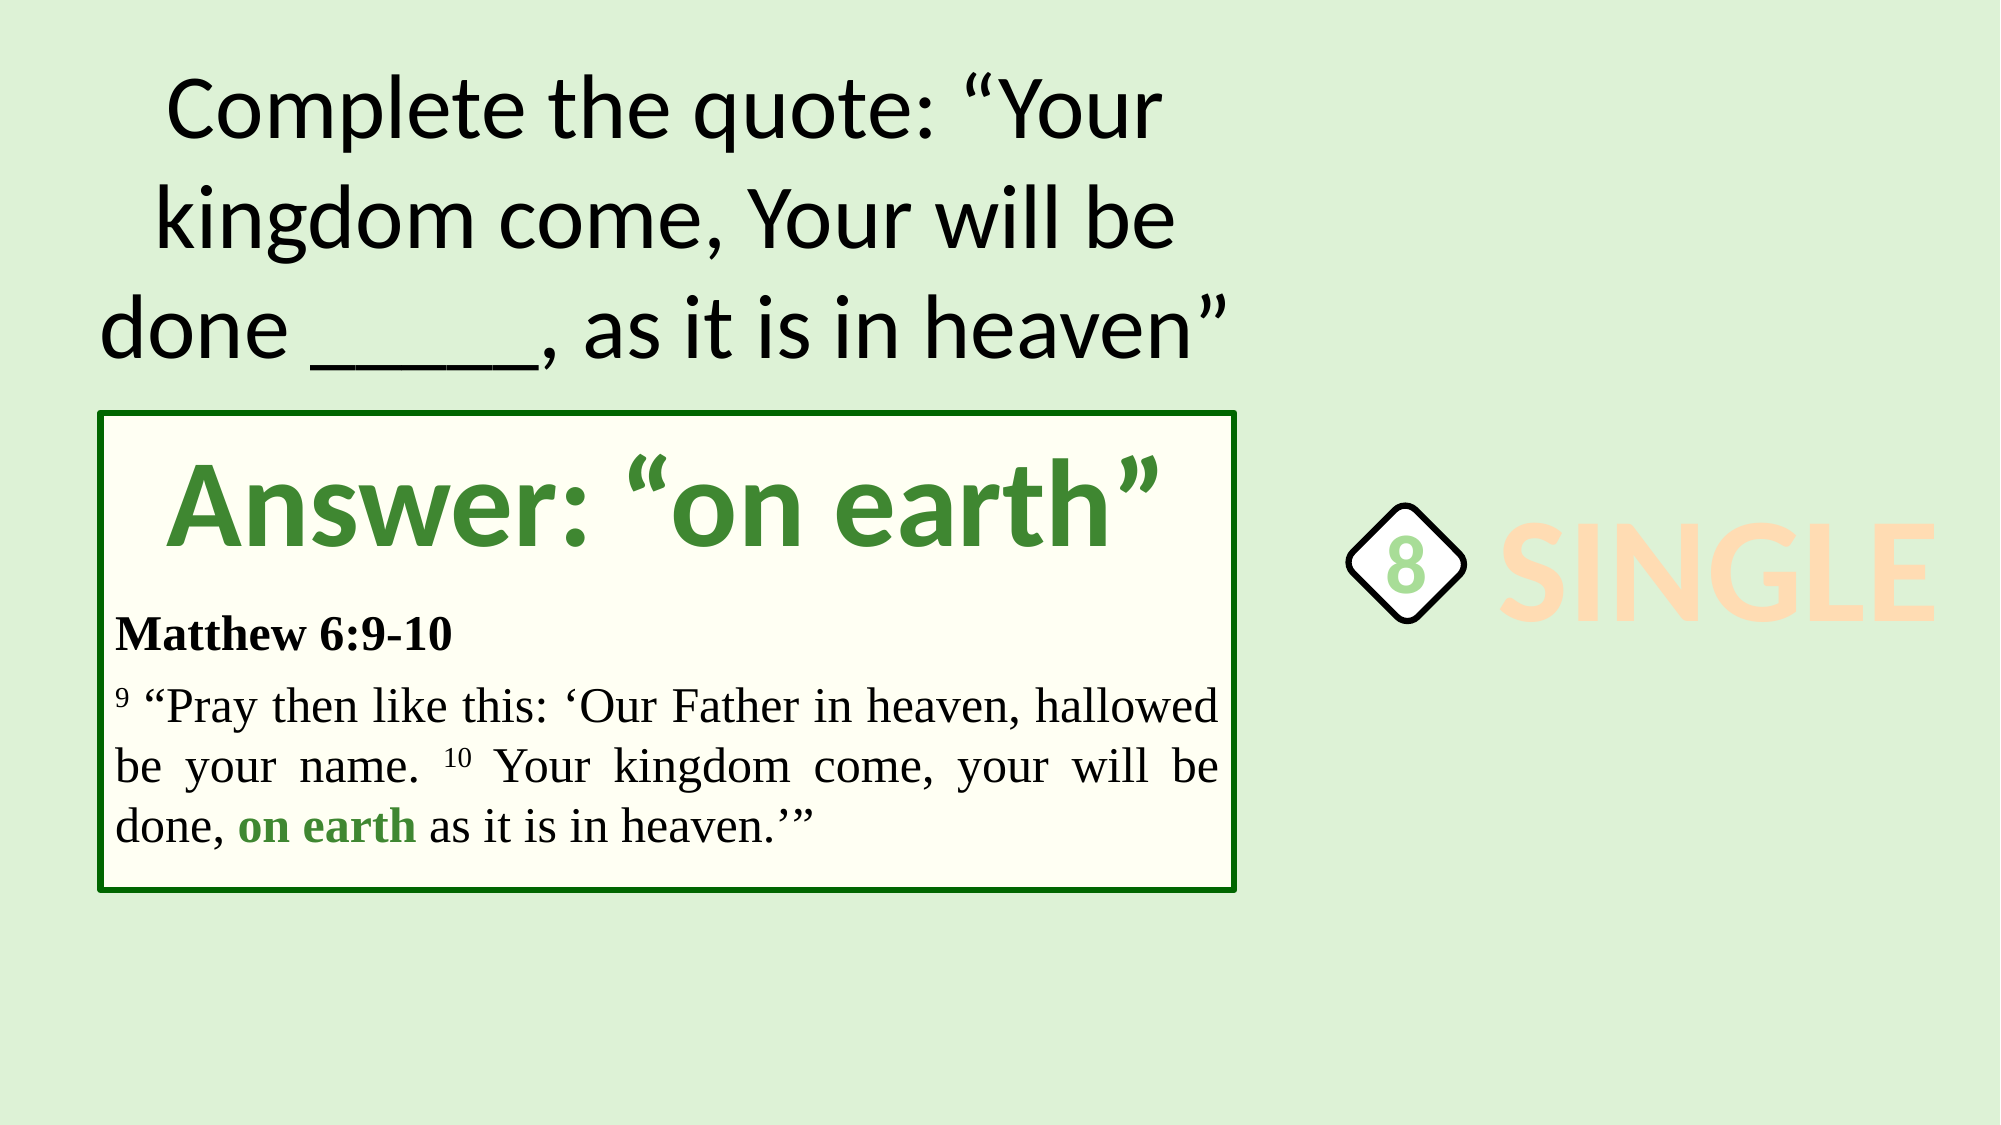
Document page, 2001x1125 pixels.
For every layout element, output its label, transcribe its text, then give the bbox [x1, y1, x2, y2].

text_box Answer: “on earth” Matthew 6:9-10 9 “Pray then like this: ‘Our Father in heaven, hallowed be your name. 10 Your kingdom come, your will be done, on earth as it is in heaven.’” [100, 412, 1235, 890]
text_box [1361, 463, 1958, 661]
text_box Complete the quote: “Your kingdom come, Your will be done _____, as it is in heaven” [37, 39, 1297, 385]
